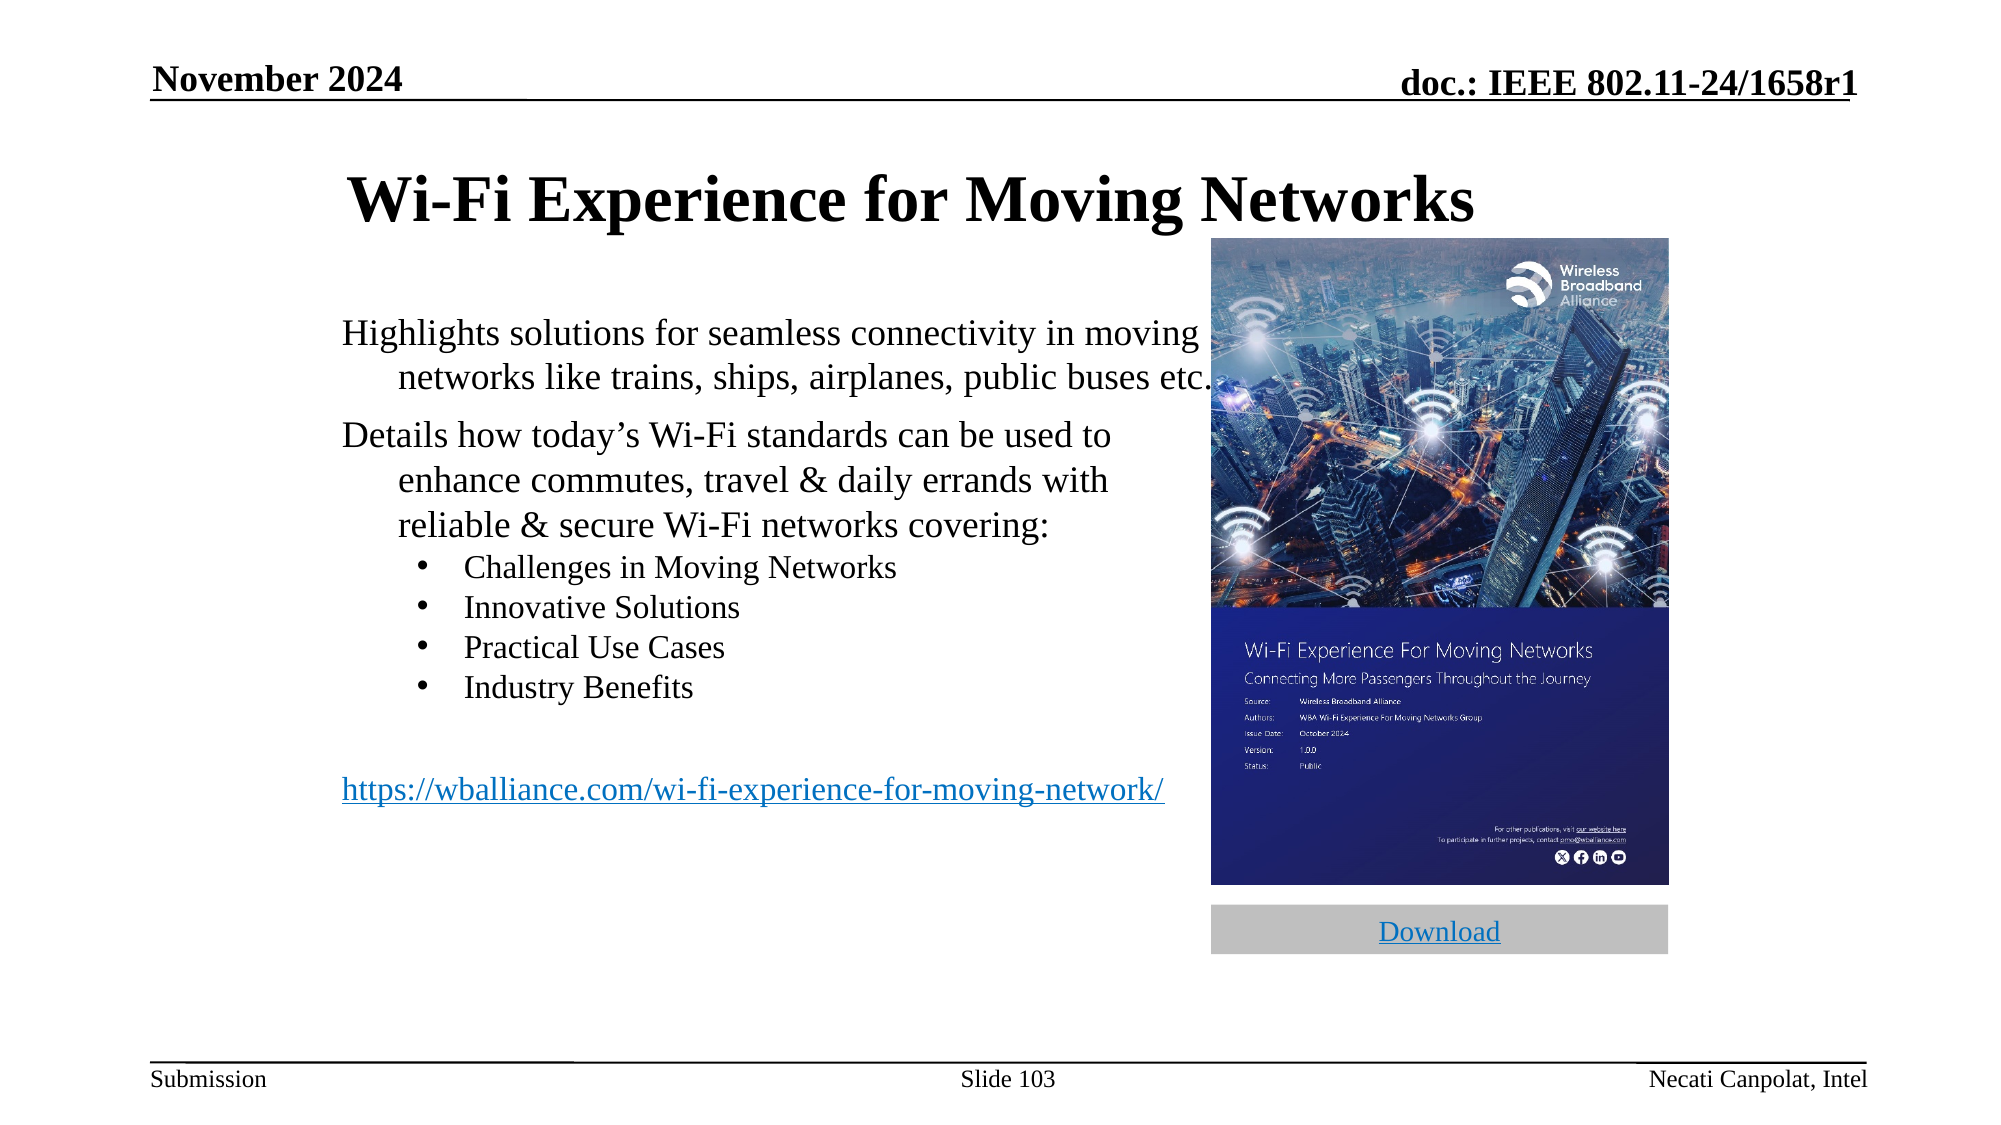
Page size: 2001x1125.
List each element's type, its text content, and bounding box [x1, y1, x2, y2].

picture [1210, 238, 1669, 885]
text_box Download [1211, 904, 1669, 955]
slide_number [152, 54, 563, 100]
list Highlights solutions for seamless connectivity in moving networks like trains, ships, airplanes, public buses etc. Details how today’s Wi-Fi standards can be used to enhance commutes, travel & daily errands with reliable & secure Wi-Fi networks covering: Challenges in Moving Networks Innovative Solutions Practical Use Cases Industry Benefits https://wballiance.com/wi-fi-experience-for-moving-network/ [326, 299, 1237, 976]
slide_number Slide 103 [950, 1061, 1067, 1123]
footer Necati Canpolat, Intel [1171, 1061, 1869, 1093]
title Wi-Fi Experience for Moving Networks [331, 107, 1607, 283]
